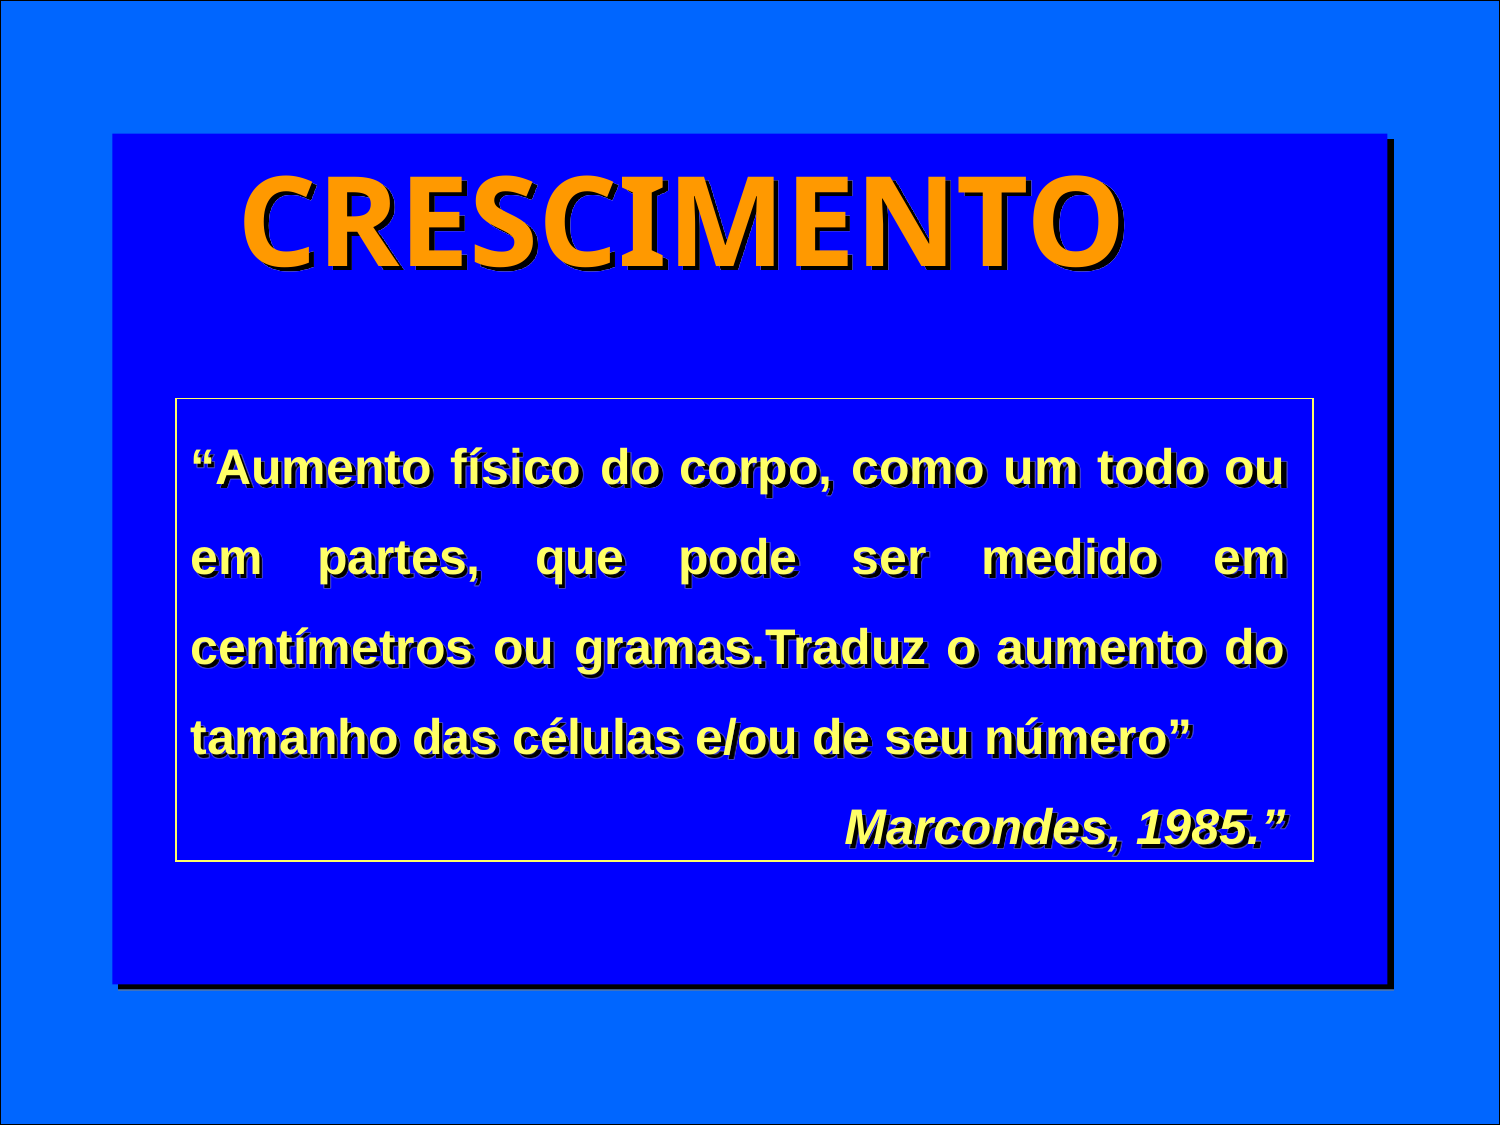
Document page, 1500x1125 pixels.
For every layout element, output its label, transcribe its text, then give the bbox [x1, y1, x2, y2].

text_box [175, 398, 1314, 861]
text_box CRESCIMENTO [0, 133, 1365, 299]
text_box [0, 0, 1500, 1125]
text_box [112, 133, 1388, 985]
